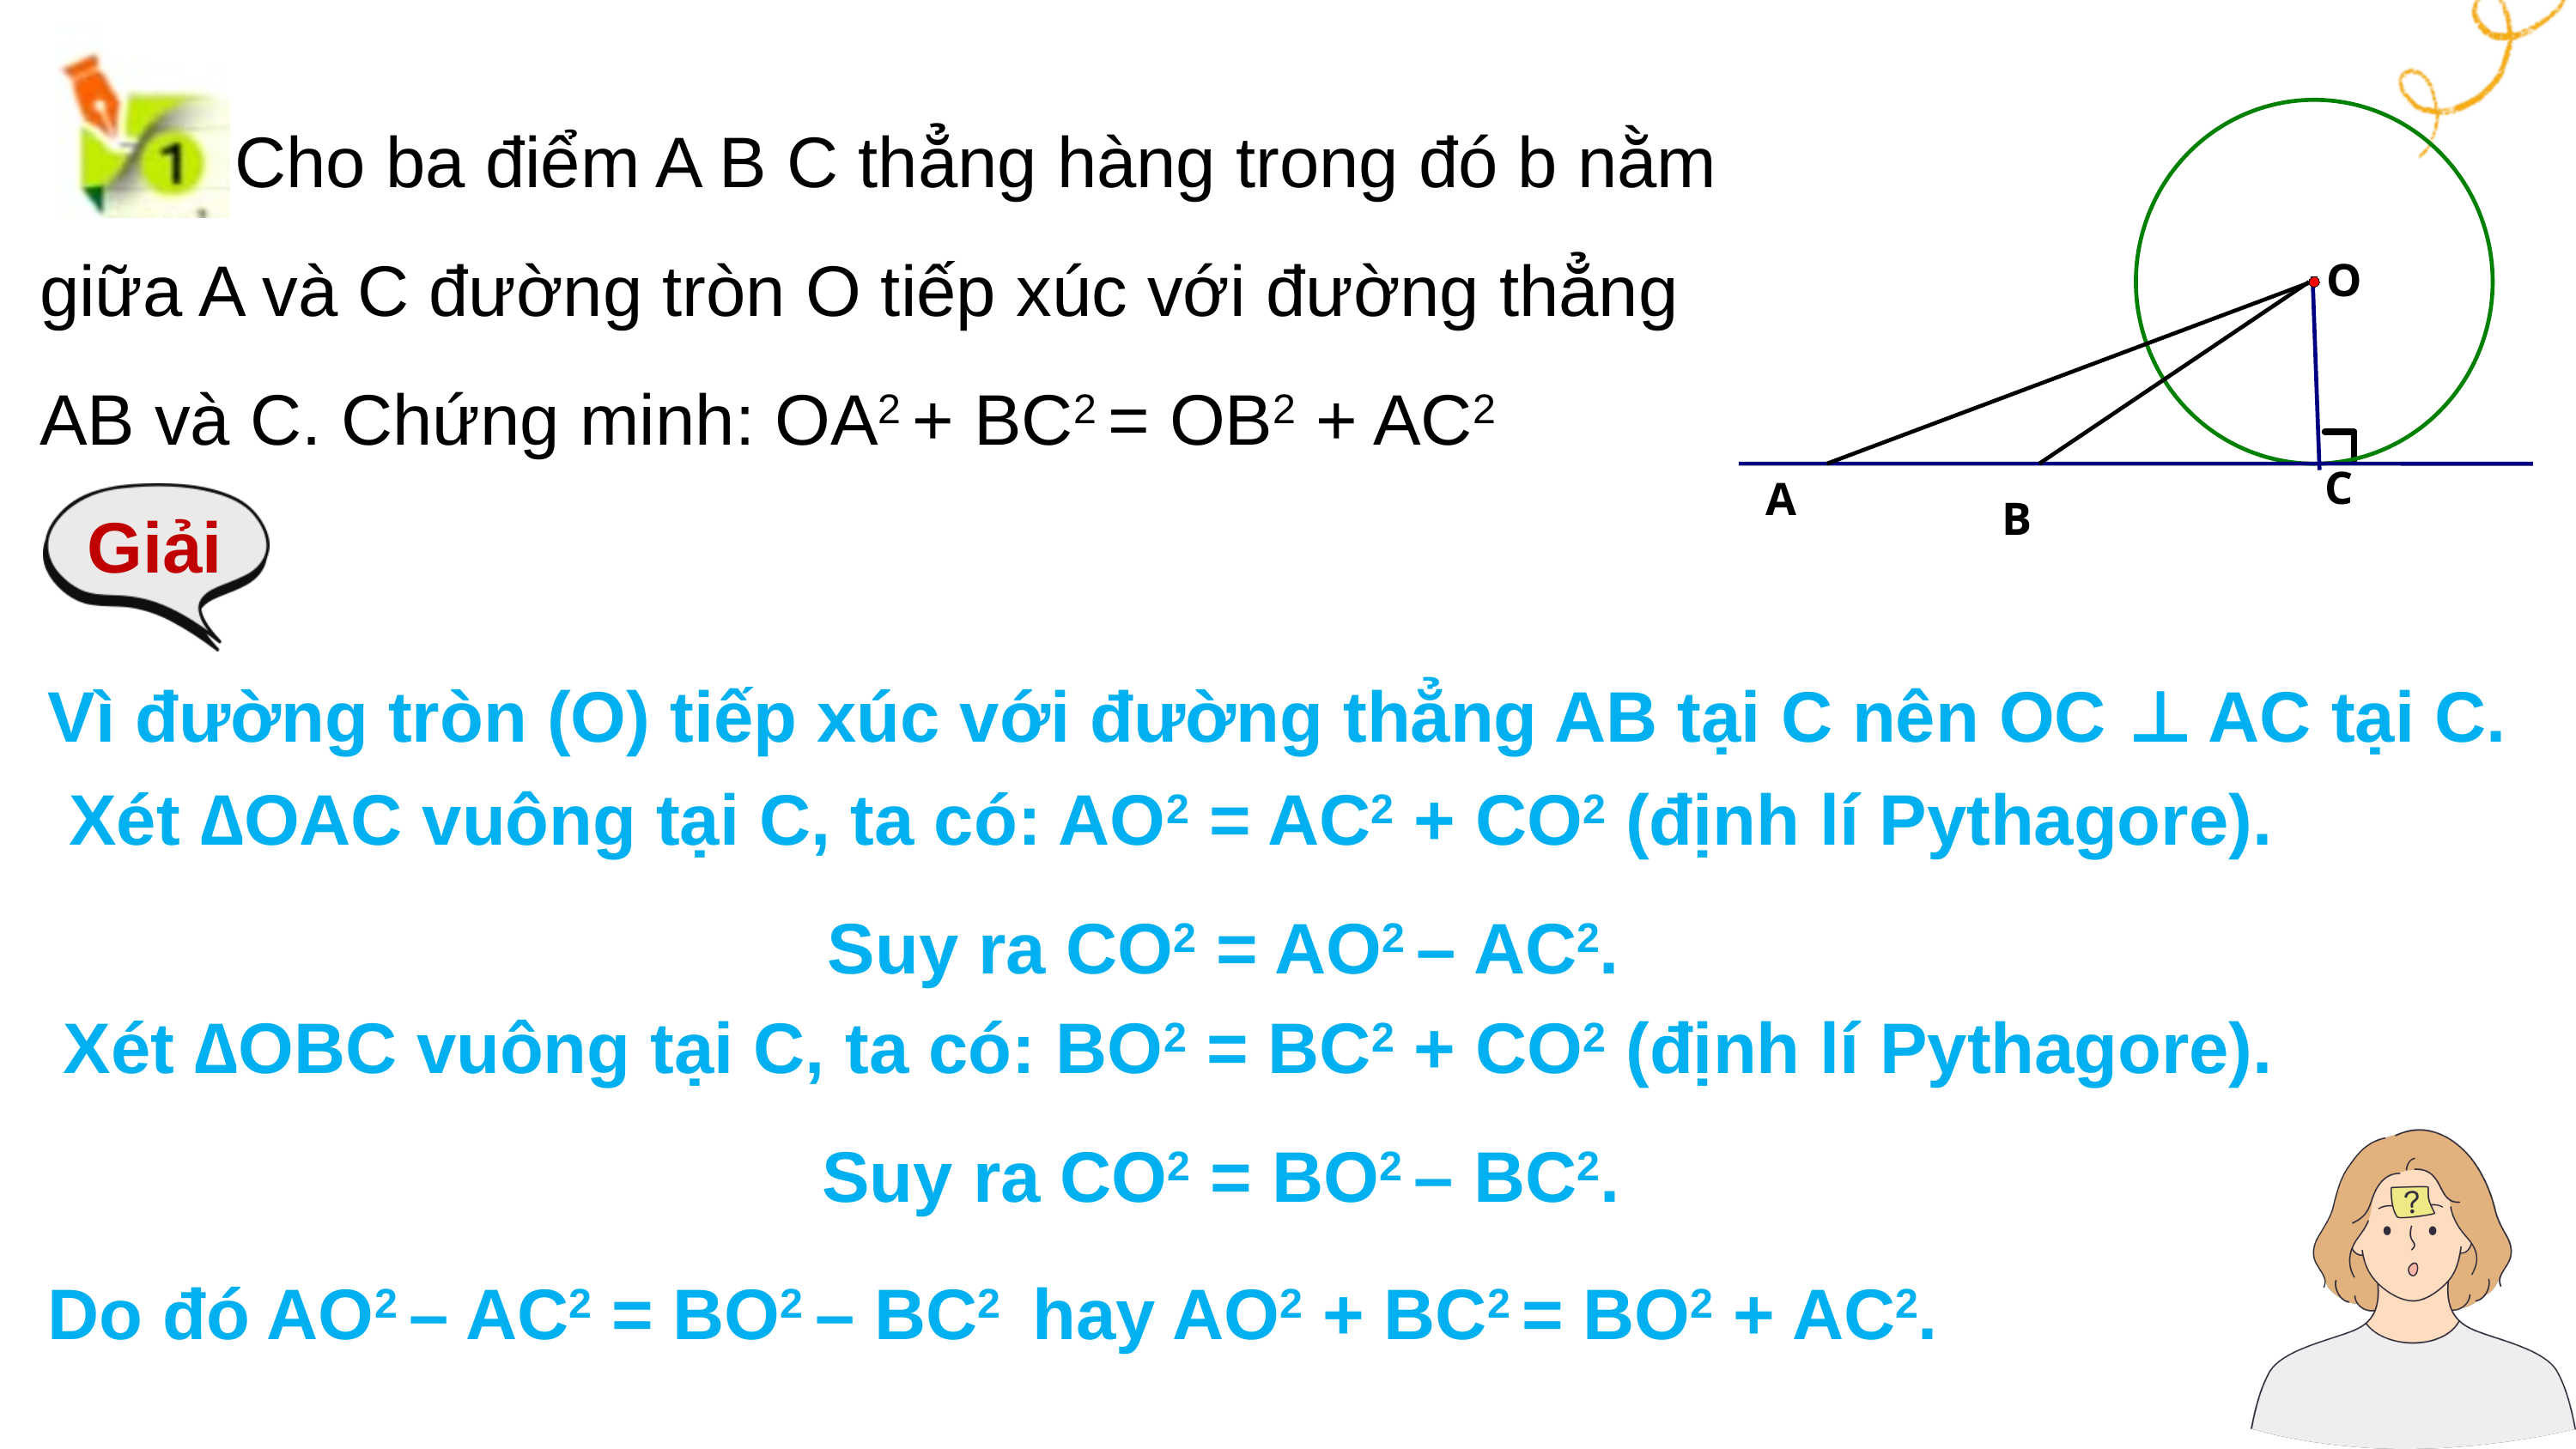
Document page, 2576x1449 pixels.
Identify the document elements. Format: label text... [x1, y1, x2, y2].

picture [46, 26, 230, 219]
text_box Xét ∆OBC vuông tại C, ta có: BO2 = BC2 + CO2 (định lí Pythagore). Suy ra CO2 = BO2 – BC2. [51, 952, 2568, 1218]
text_box Xét ∆OAC vuông tại C, ta có: AO2 = AC2 + CO2 (định lí Pythagore). Suy ra CO2 = AO2 – AC2. [56, 724, 2573, 995]
text_box Cho ba điểm A B C thẳng hàng trong đó b nằm giữa A và C đường tròn O tiếp xúc với đường thẳng AB và C. Chứng minh: OA2 + BC2 = OB2 + AC2 [27, 67, 1777, 466]
text_box Do đó AO2 – AC2 = BO2 – BC2 hay AO2 + BC2 = BO2 + AC2. [34, 1218, 2246, 1360]
picture [2251, 1116, 2576, 1449]
picture [2352, 0, 2576, 149]
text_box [1738, 100, 2534, 591]
text_box Vì đường tròn (O) tiếp xúc với đường thẳng AB tại C nên OC ⊥ AC tại C. [34, 621, 2553, 763]
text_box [34, 483, 275, 652]
